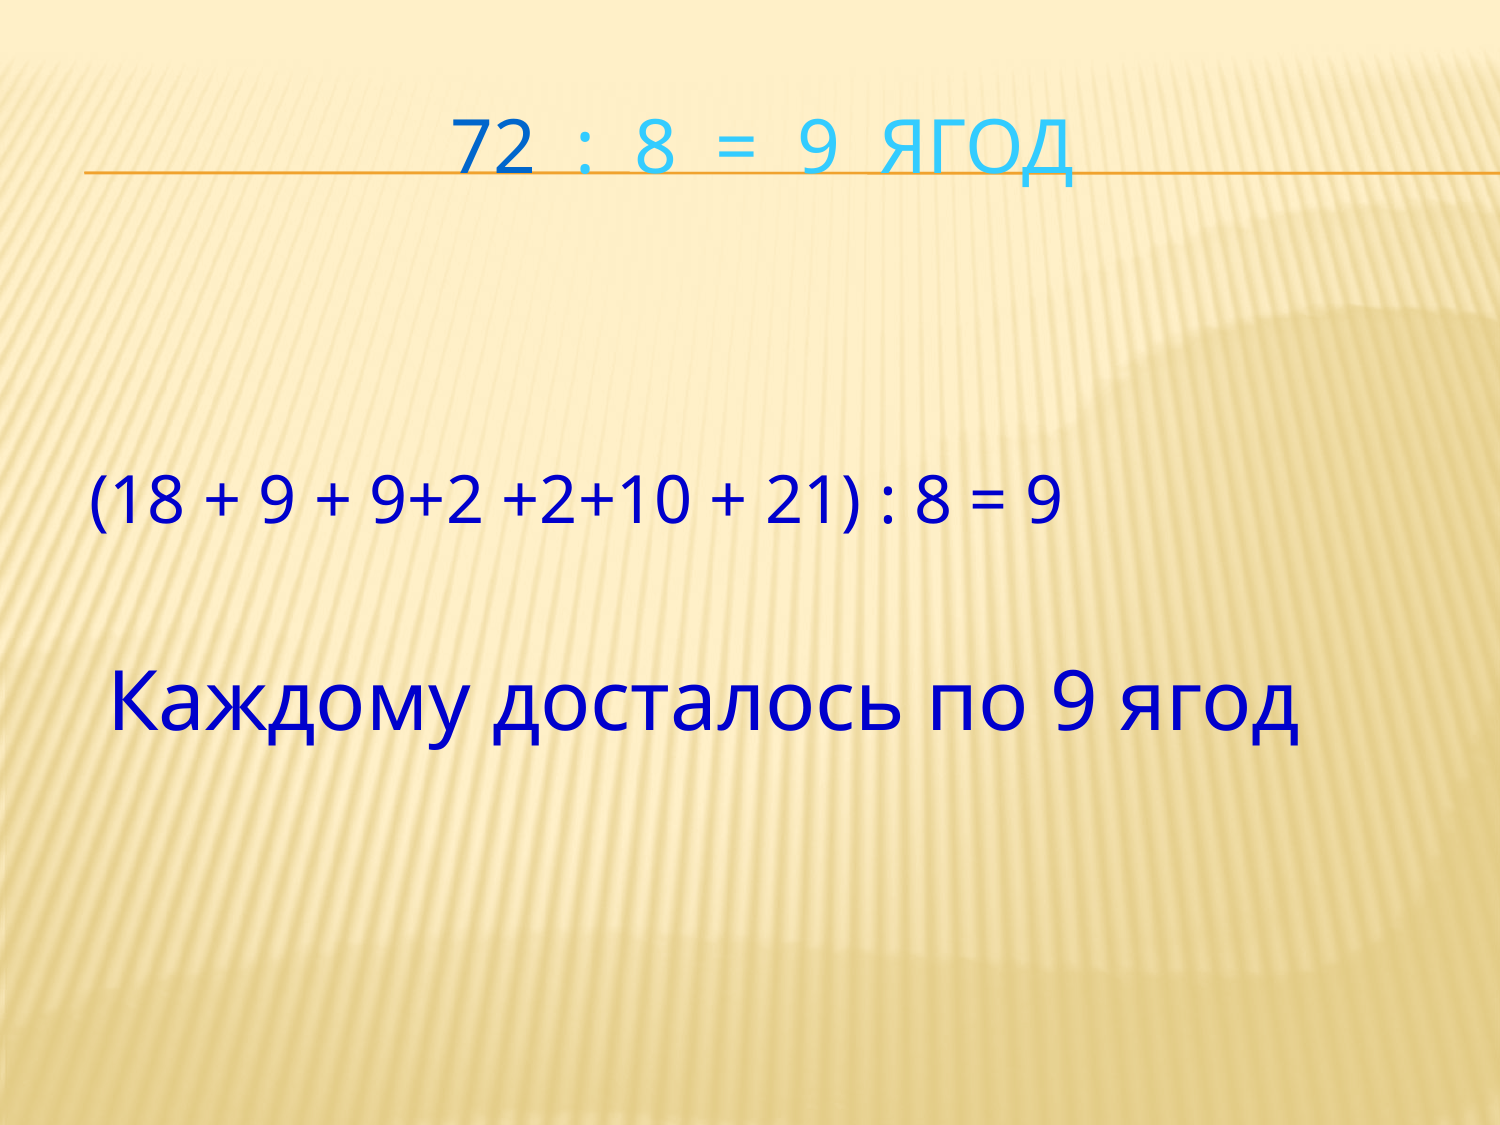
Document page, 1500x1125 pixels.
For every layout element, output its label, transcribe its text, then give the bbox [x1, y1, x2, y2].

list (18 + 9 + 9+2 +2+10 + 21) : 8 = 9 Каждому досталось по 9 ягод [75, 450, 1425, 1003]
title 72 : 8 = 9 ягод [50, 75, 1475, 213]
